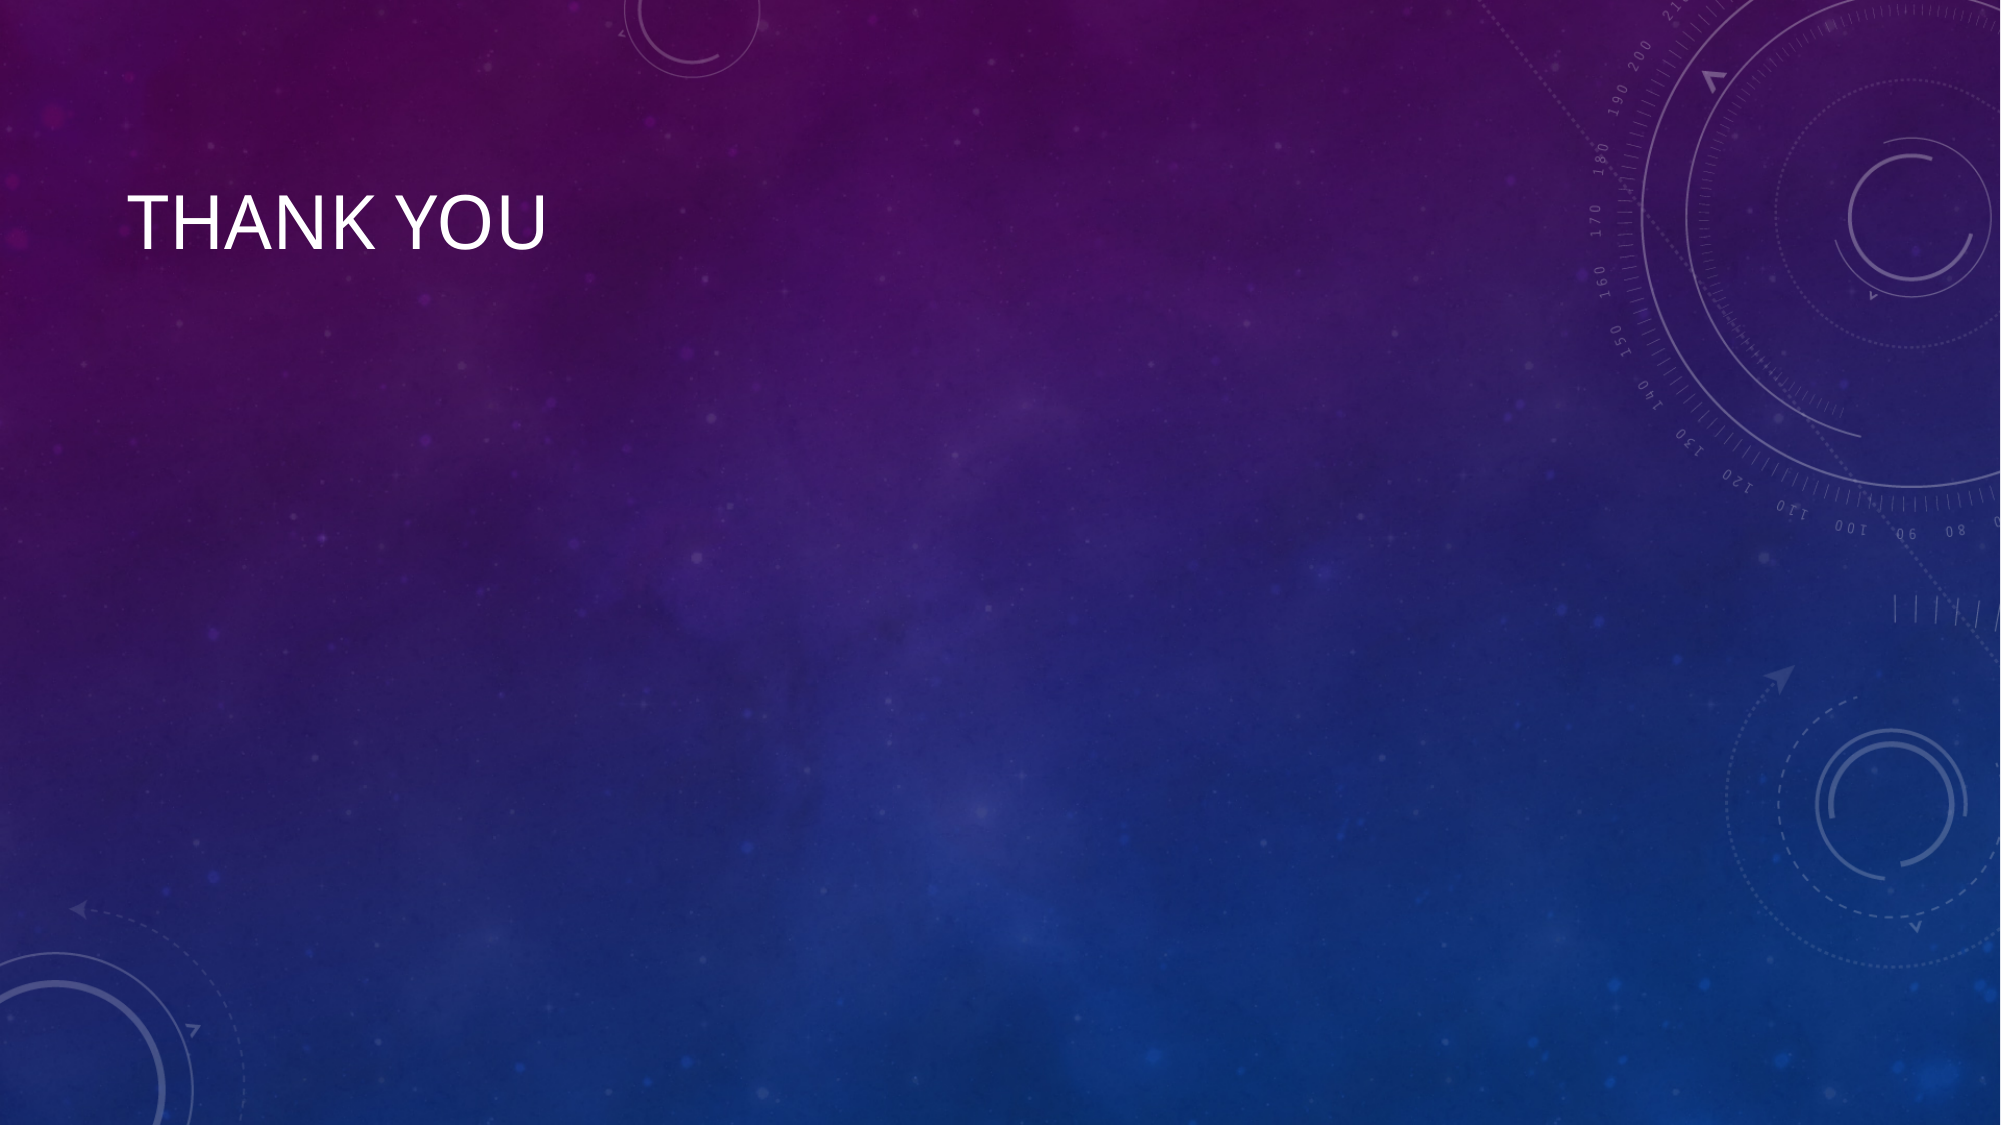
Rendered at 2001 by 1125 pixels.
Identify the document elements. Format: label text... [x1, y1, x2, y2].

title thank you [112, 99, 1775, 339]
picture [0, 0, 2001, 1125]
